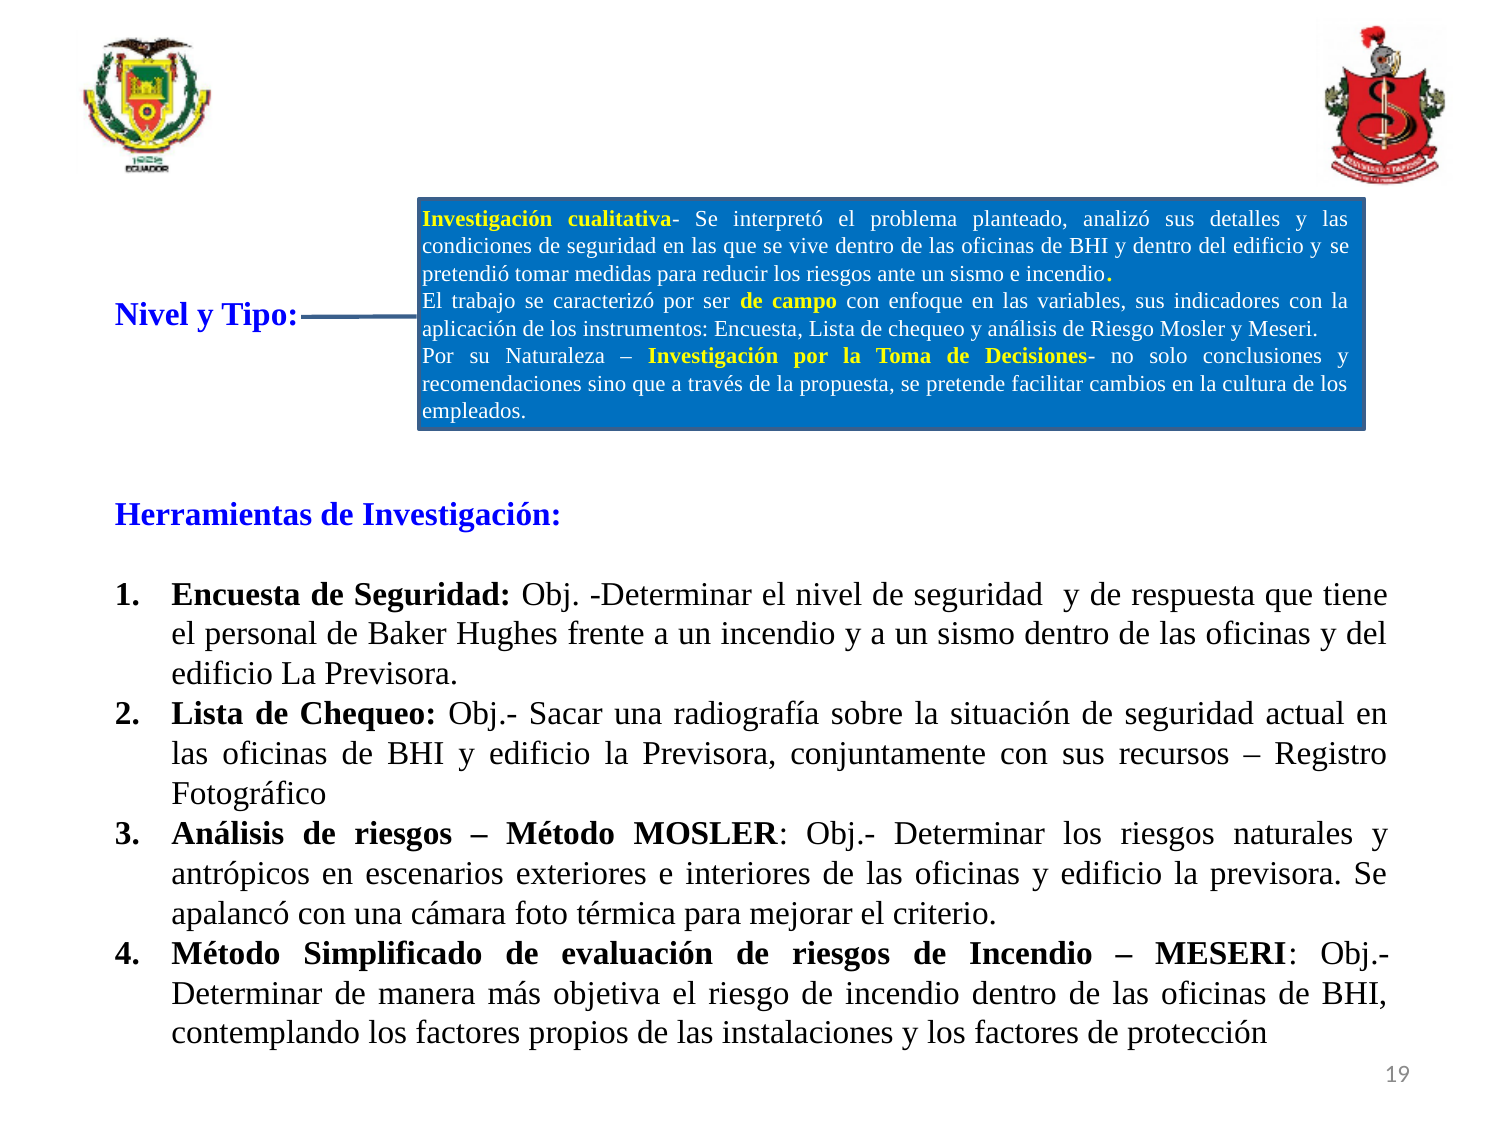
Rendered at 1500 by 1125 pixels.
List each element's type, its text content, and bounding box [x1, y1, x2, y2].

text_box Investigación cualitativa- Se interpretó el problema planteado, analizó sus detalles y las condiciones de seguridad en las que se vive dentro de las oficinas de BHI y dentro del edificio y se pretendió tomar medidas para reducir los riesgos ante un sismo e incendio. El trabajo se caracterizó por ser de campo con enfoque en las variables, sus indicadores con la aplicación de los instrumentos: Encuesta, Lista de chequeo y análisis de Riesgo Mosler y Meseri. Por su Naturaleza – Investigación por la Toma de Decisiones- no solo conclusiones y recomendaciones sino que a través de la propuesta, se pretende facilitar cambios en la cultura de los empleados. [407, 196, 1365, 431]
text_box Nivel y Tipo: Herramientas de Investigación: Encuesta de Seguridad: Obj. -Determinar el nivel de seguridad y de respuesta que tiene el personal de Baker Hughes frente a un incendio y a un sismo dentro de las oficinas y del edificio La Previsora. Lista de Chequeo: Obj.- Sacar una radiografía sobre la situación de seguridad actual en las oficinas de BHI y edificio la Previsora, conjuntamente con sus recursos – Registro Fotográfico Análisis de riesgos – Método MOSLER: Obj.- Determinar los riesgos naturales y antrópicos en escenarios exteriores e interiores de las oficinas y edificio la previsora. Se apalancó con una cámara foto térmica para mejorar el criterio. Método Simplificado de evaluación de riesgos de Incendio – MESERI: Obj.- Determinar de manera más objetiva el riesgo de incendio dentro de las oficinas de BHI, contemplando los factores propios de las instalaciones y los factores de protección [100, 284, 1405, 1058]
picture [1316, 16, 1453, 188]
picture [76, 30, 219, 174]
slide_number 19 [1074, 1042, 1425, 1103]
text_box [301, 314, 407, 319]
